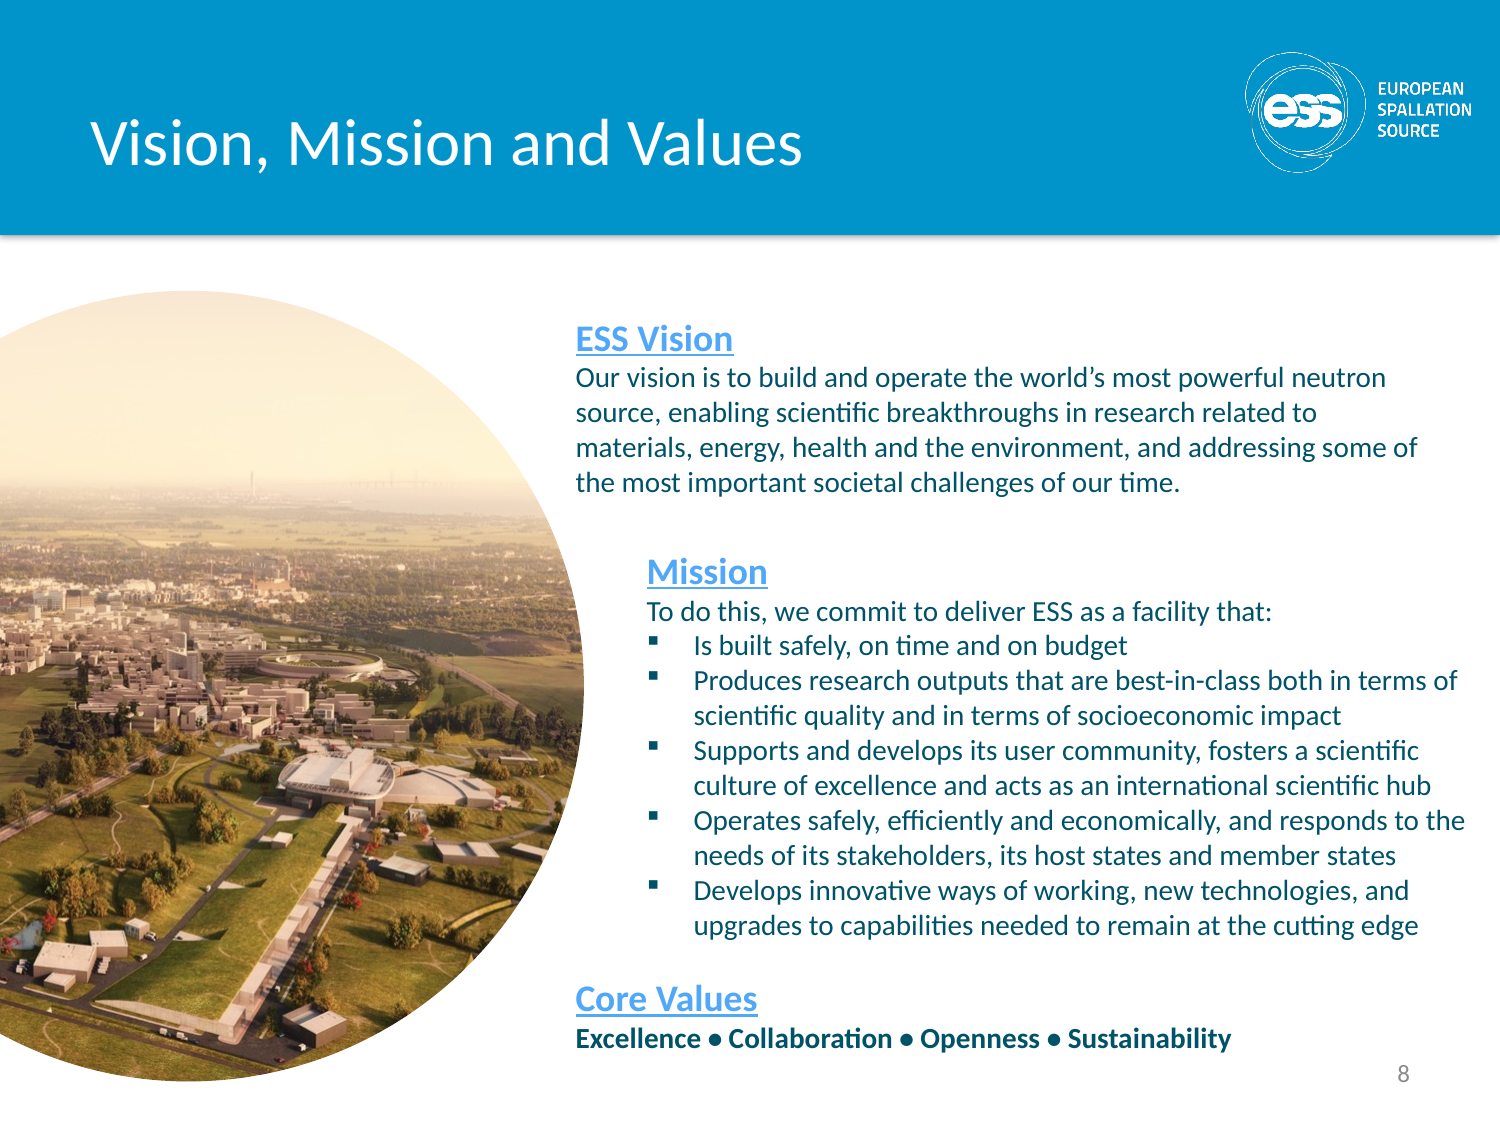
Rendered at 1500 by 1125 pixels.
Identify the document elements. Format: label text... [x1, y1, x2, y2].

picture [1264, 94, 1342, 127]
picture [1423, 83, 1430, 94]
picture [1422, 125, 1428, 134]
picture [1432, 125, 1438, 136]
picture [1400, 83, 1407, 94]
slide_number 8 [1074, 1066, 1425, 1103]
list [0, 290, 585, 1082]
picture [1398, 109, 1406, 115]
picture [1389, 104, 1393, 115]
picture [1418, 104, 1423, 115]
picture [1443, 86, 1450, 93]
title Vision, Mission and Values [75, 45, 1247, 233]
picture [1379, 83, 1385, 94]
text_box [560, 308, 1483, 1059]
picture [1454, 83, 1458, 94]
picture [1436, 104, 1444, 115]
picture [1409, 104, 1415, 115]
